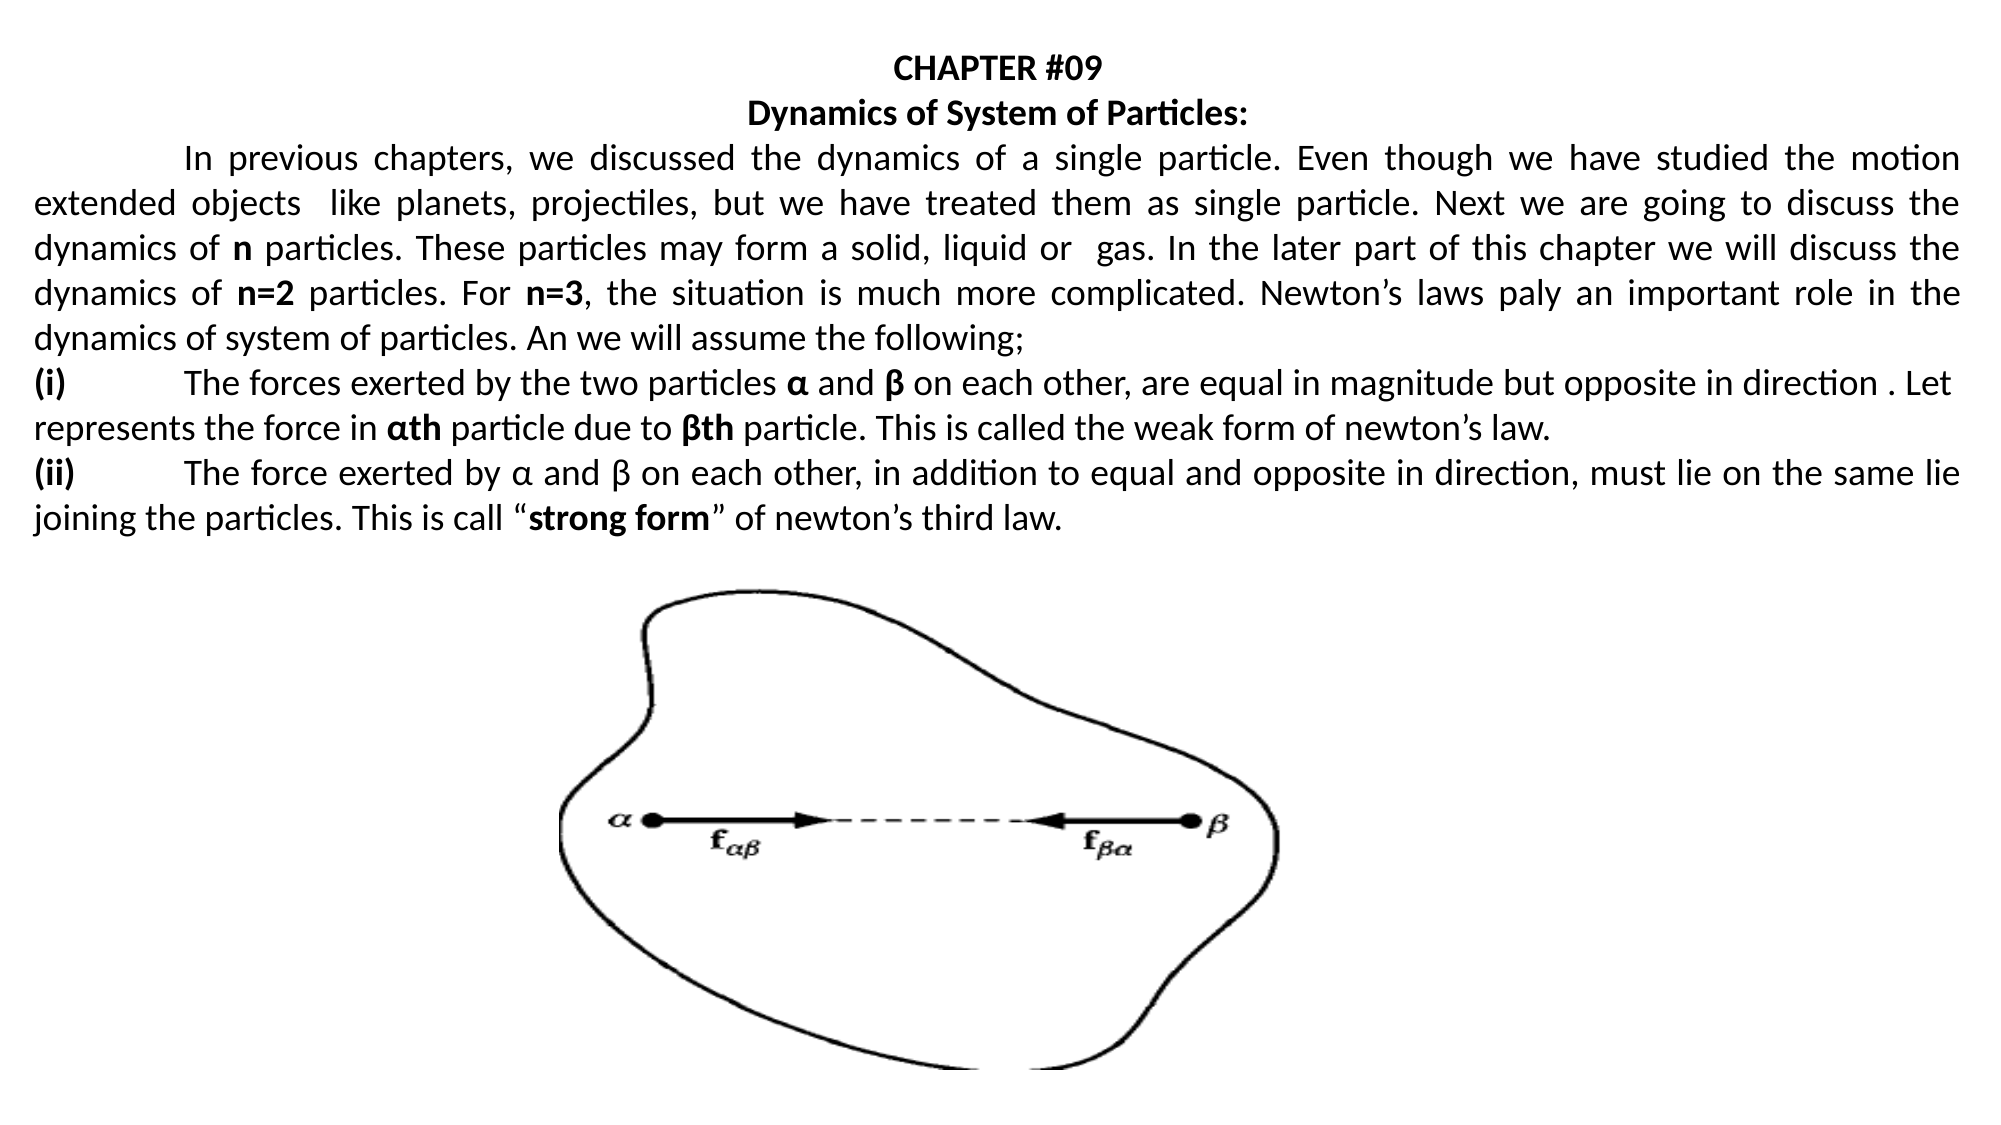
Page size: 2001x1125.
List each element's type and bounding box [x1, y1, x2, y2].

picture [559, 572, 1321, 1071]
